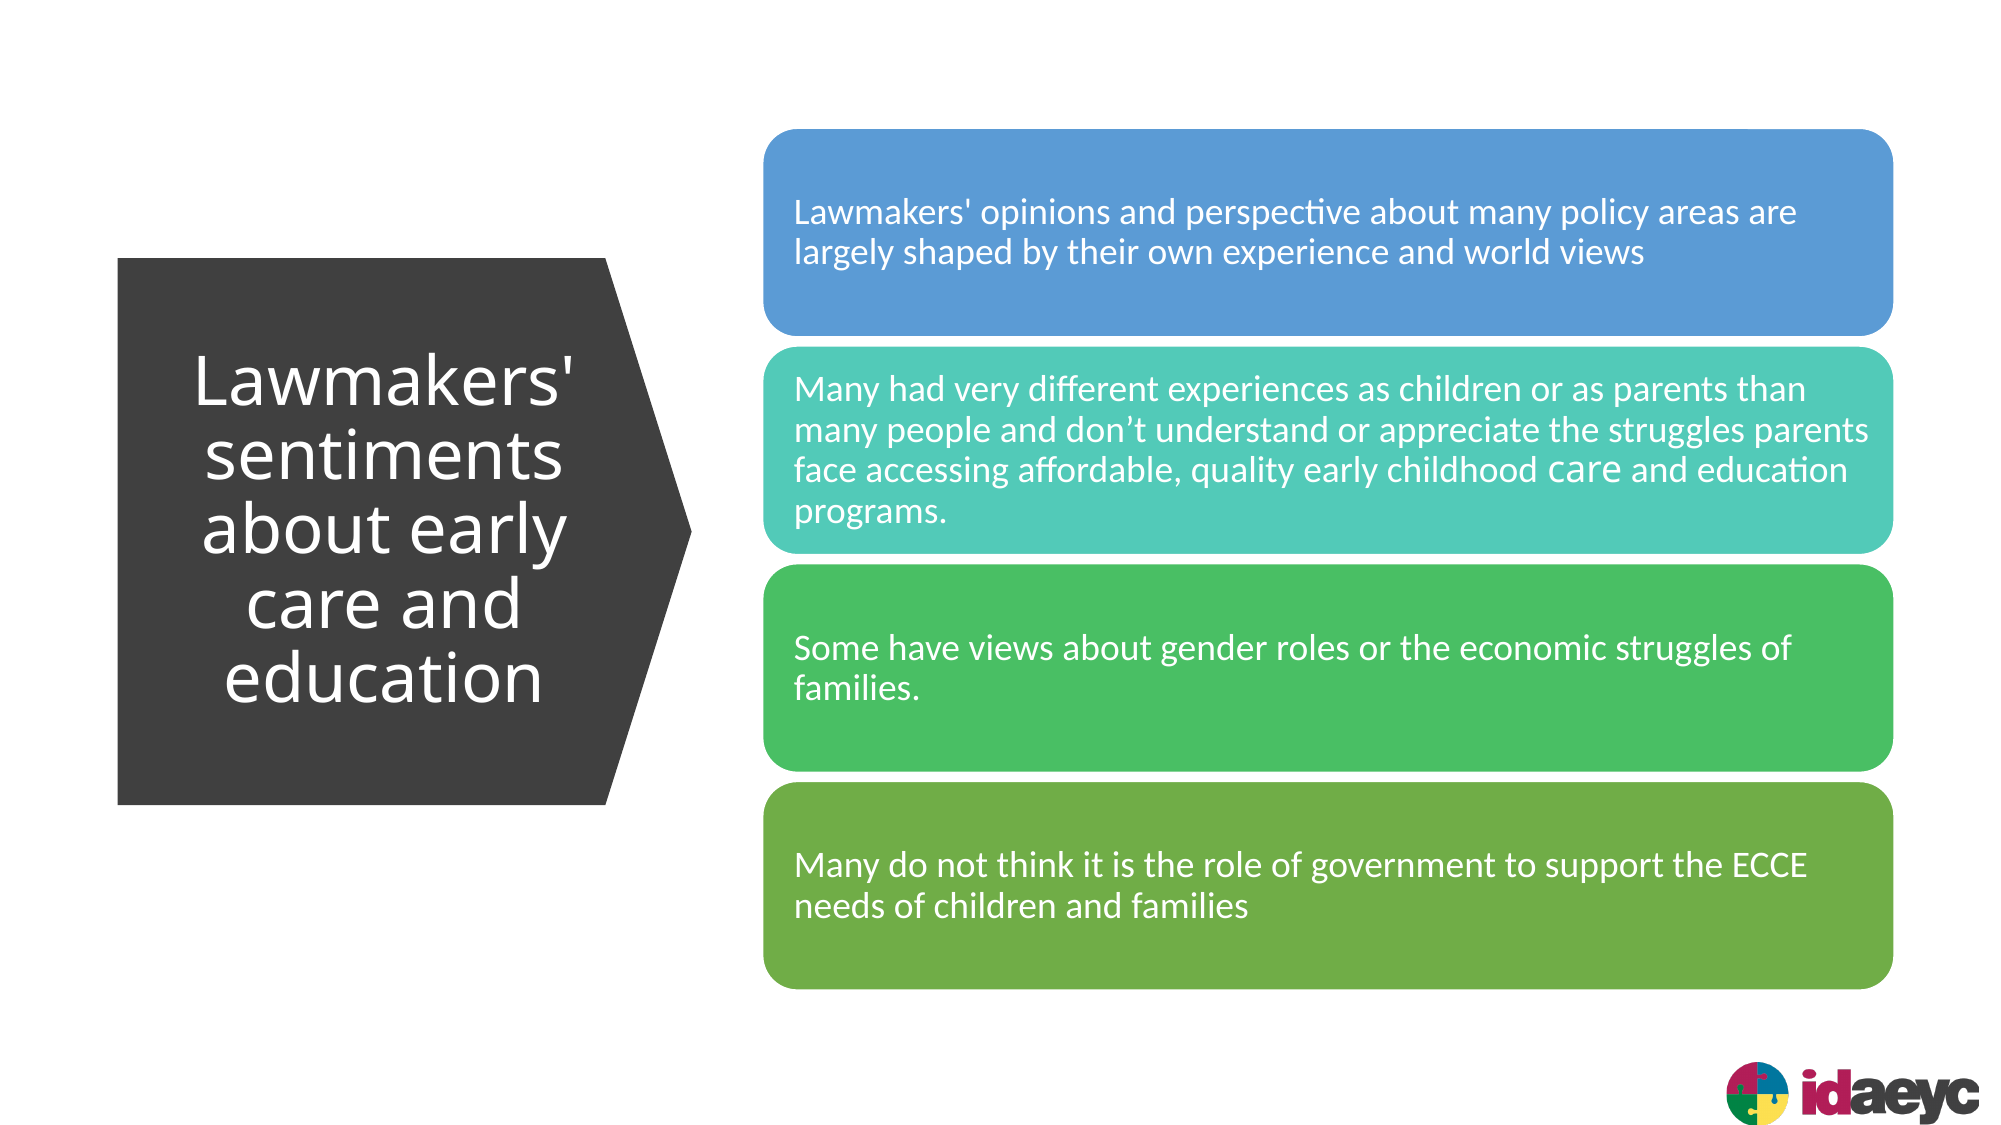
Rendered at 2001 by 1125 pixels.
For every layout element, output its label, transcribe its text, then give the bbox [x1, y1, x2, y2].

picture [1726, 1062, 1979, 1125]
text_box [116, 257, 693, 807]
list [762, 105, 1895, 1014]
title Lawmakers' sentiments about early care and education [168, 322, 601, 741]
